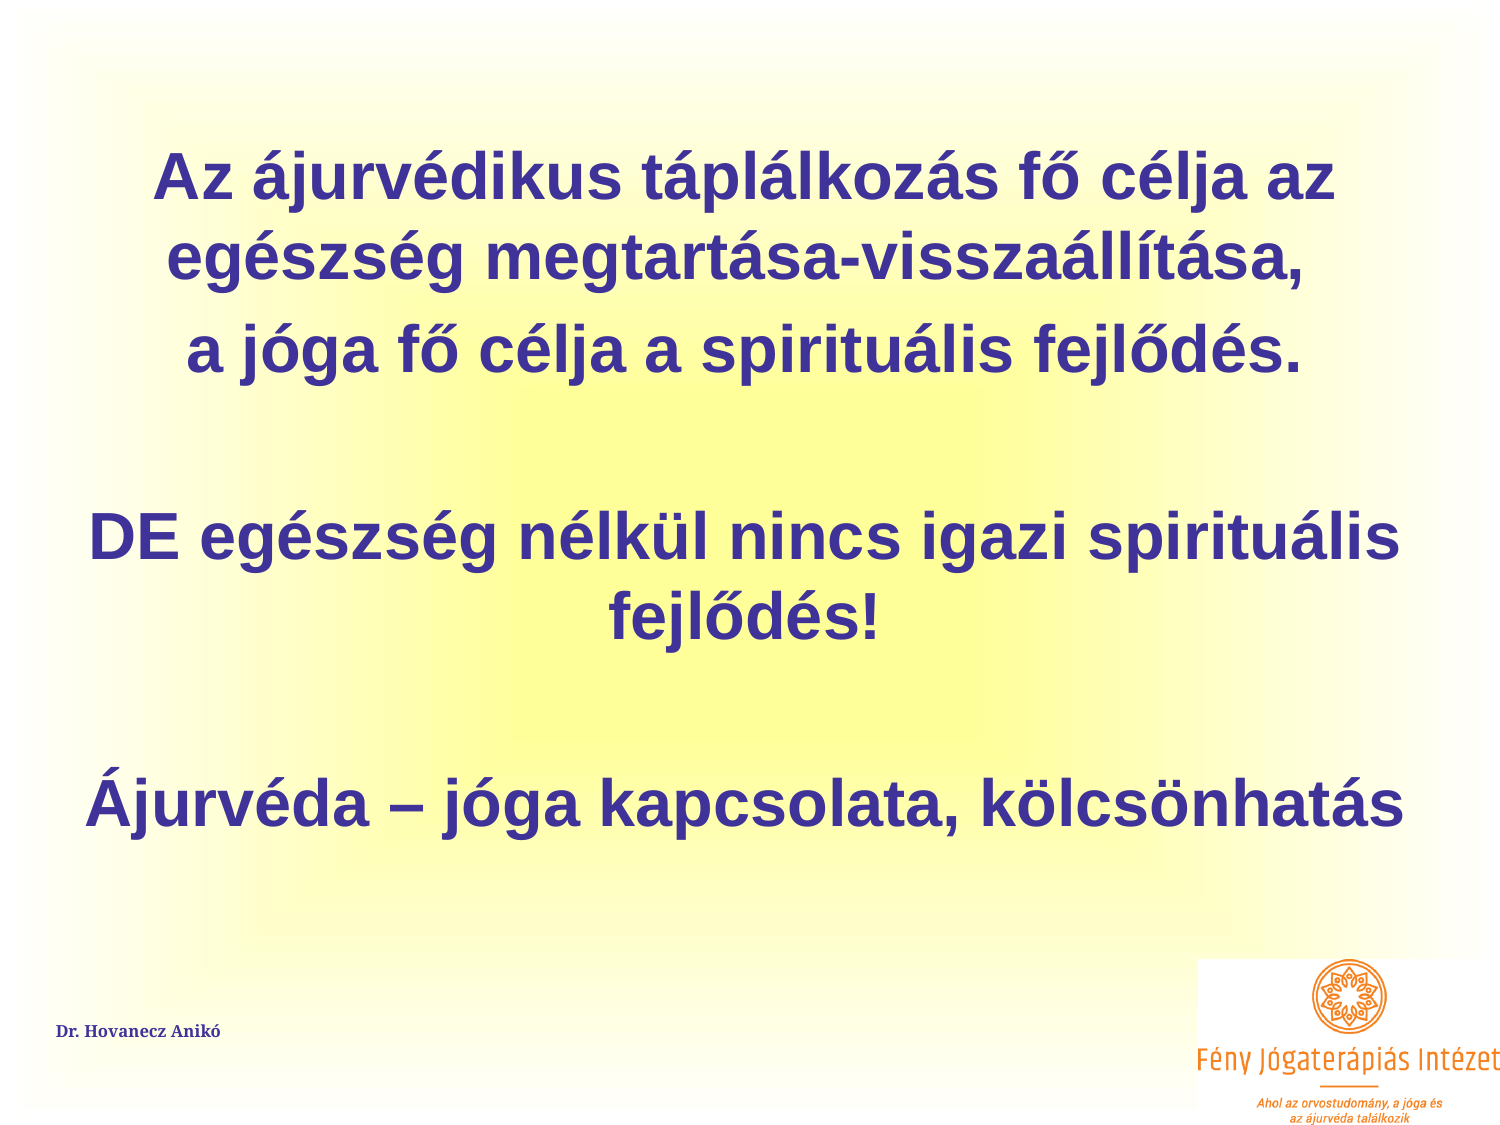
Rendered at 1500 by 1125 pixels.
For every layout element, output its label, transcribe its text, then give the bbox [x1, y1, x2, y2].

picture [0, 0, 1500, 1125]
text_box Dr. Hovanecz Anikó [41, 999, 254, 1062]
list Az ájurvédikus táplálkozás fő célja az egészség megtartása-visszaállítása, a jóga fő célja a spirituális fejlődés. DE egészség nélkül nincs igazi spirituális fejlődés! Ájurvéda – jóga kapcsolata, kölcsönhatás [67, 125, 1424, 882]
